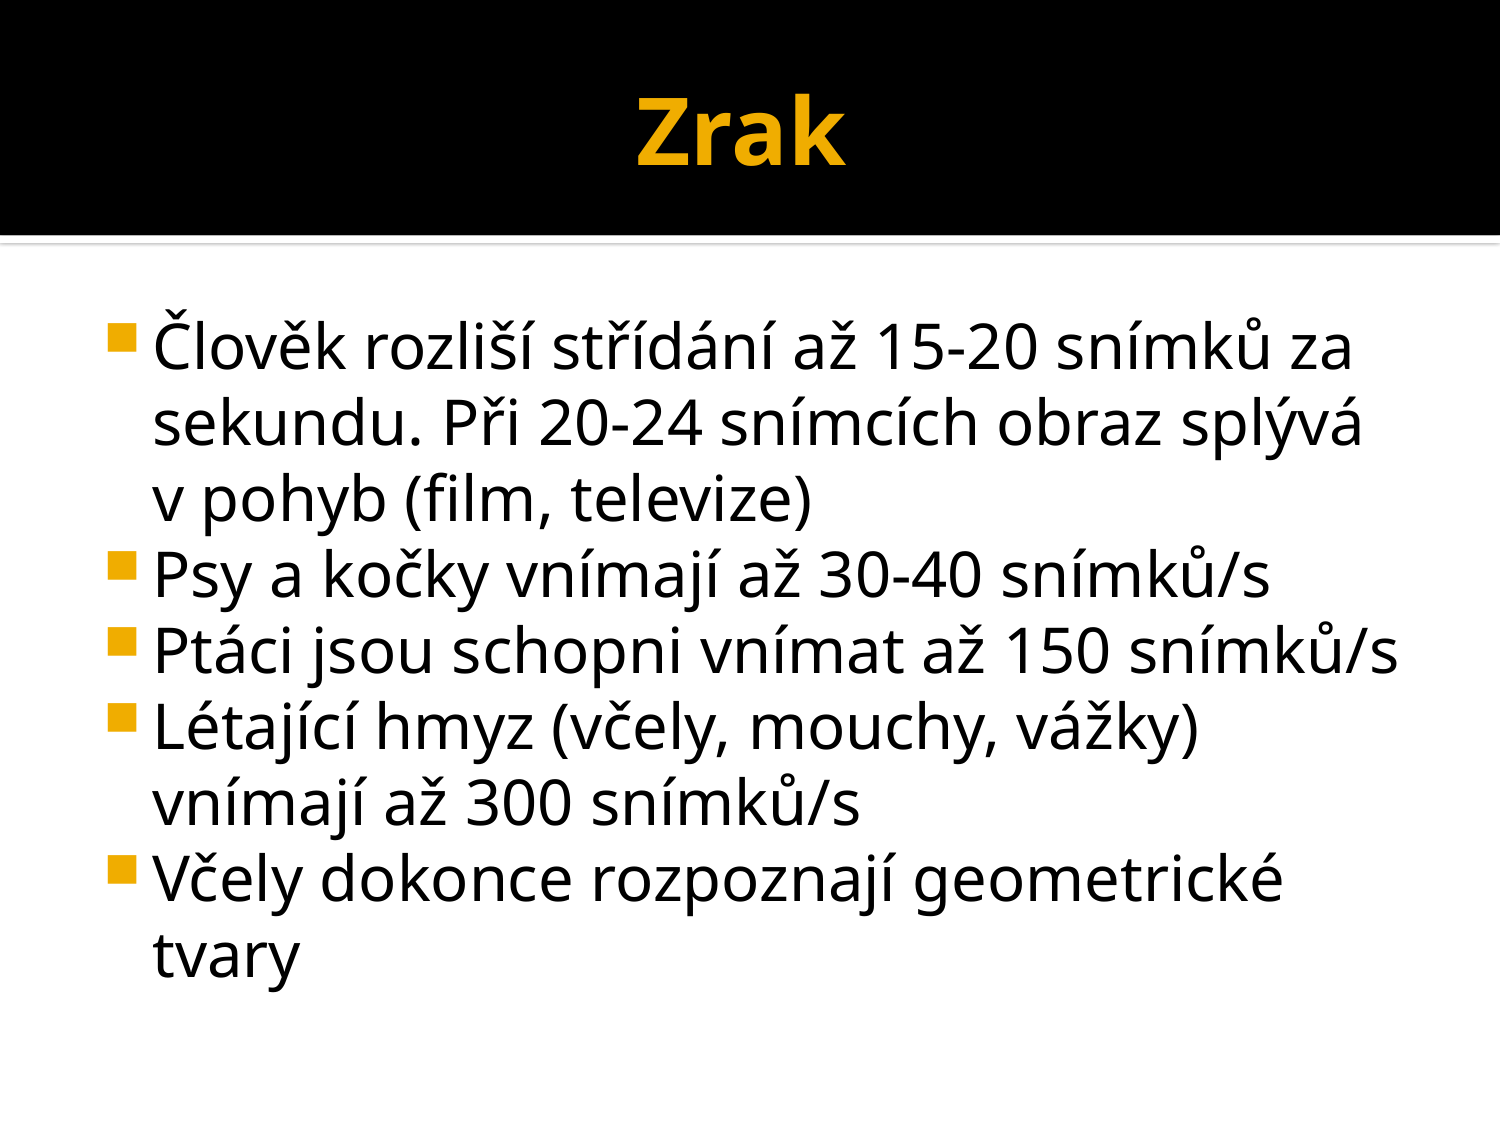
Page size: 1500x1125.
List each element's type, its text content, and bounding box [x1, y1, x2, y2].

title Zrak [75, 25, 1425, 231]
list Člověk rozliší střídání až 15-20 snímků za sekundu. Při 20-24 snímcích obraz splývá v pohyb (film, televize) Psy a kočky vnímají až 30-40 snímků/s Ptáci jsou schopni vnímat až 150 snímků/s Létající hmyz (včely, mouchy, vážky) vnímají až 300 snímků/s Včely dokonce rozpoznají geometrické tvary [75, 291, 1425, 1050]
